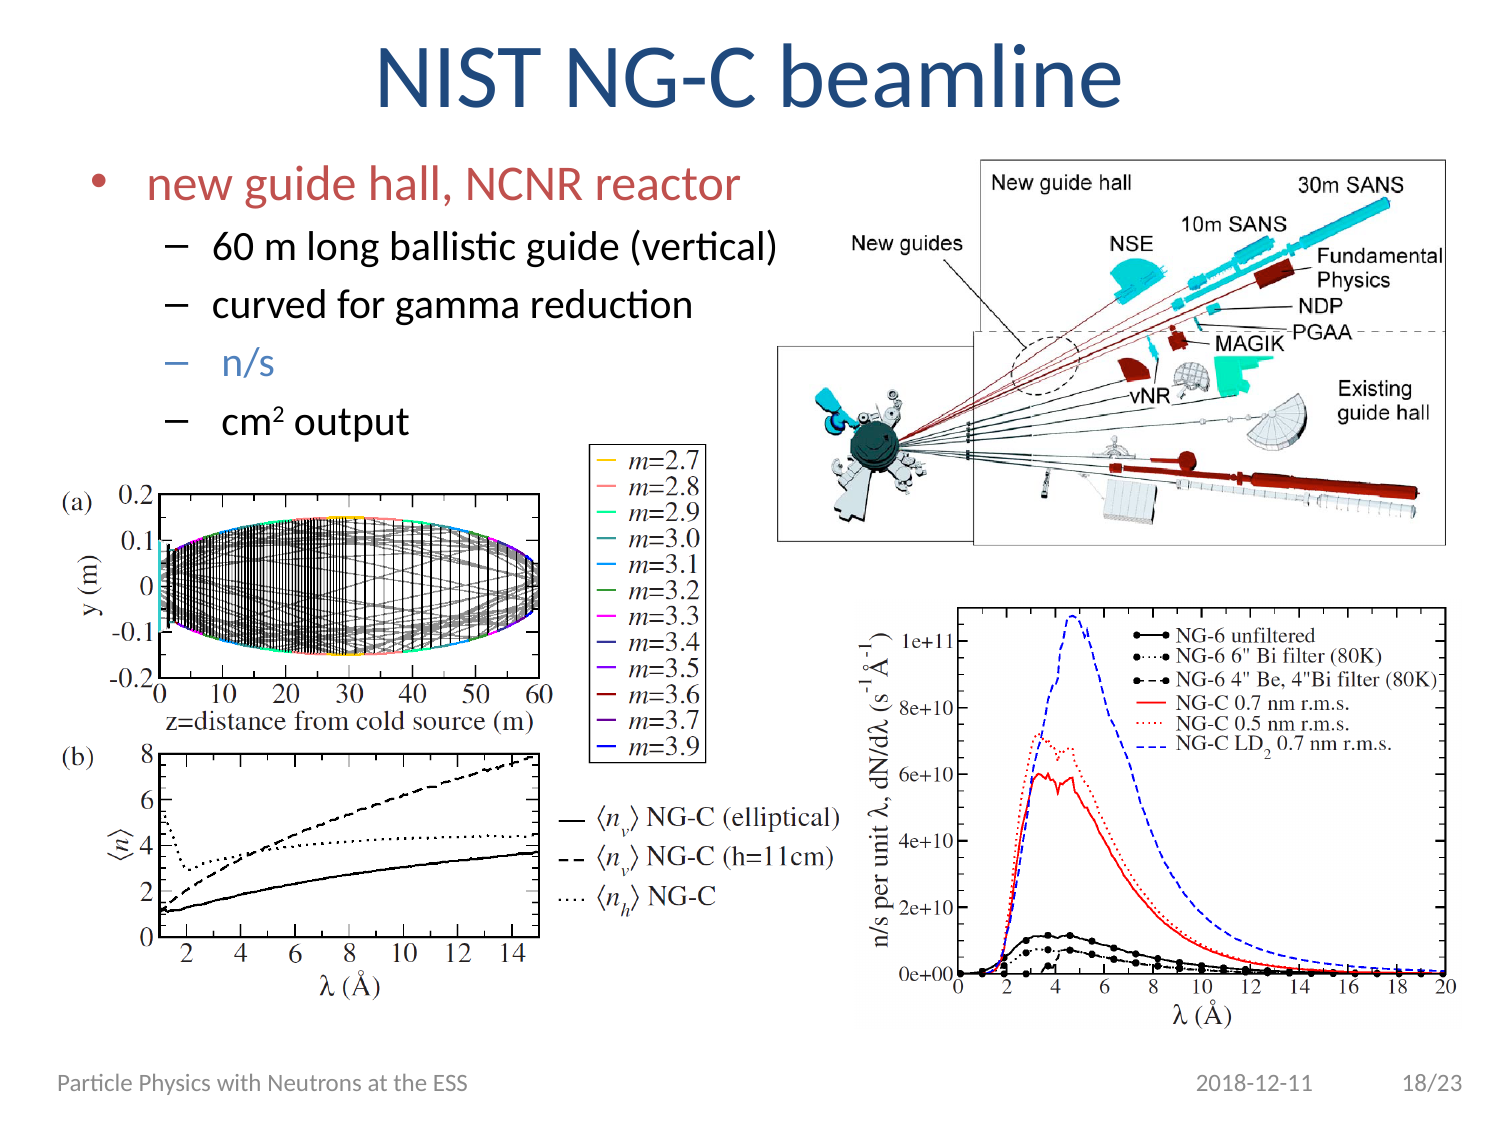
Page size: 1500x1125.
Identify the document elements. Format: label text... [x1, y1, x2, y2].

footer Particle Physics with Neutrons at the ESS [42, 1051, 1035, 1112]
title NIST NG-C beamline [0, 0, 1500, 143]
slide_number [1180, 1051, 1341, 1112]
picture [51, 142, 1455, 1006]
picture [854, 598, 1462, 1029]
slide_number 18/23 [1365, 1051, 1478, 1112]
